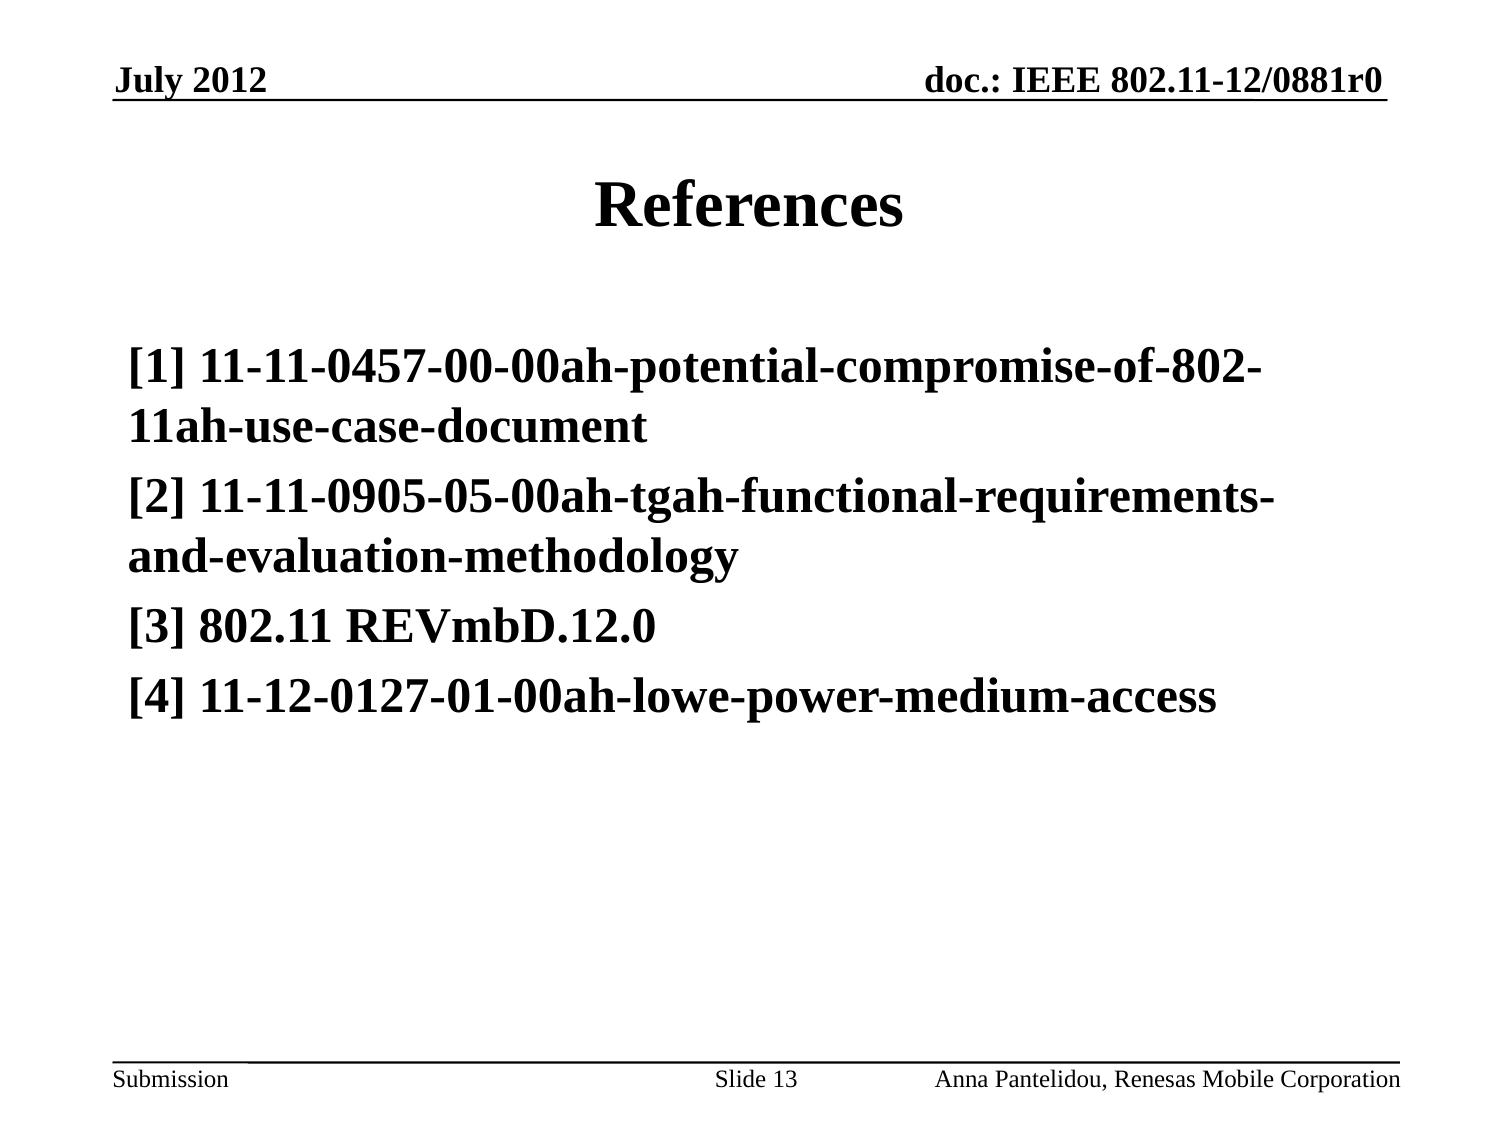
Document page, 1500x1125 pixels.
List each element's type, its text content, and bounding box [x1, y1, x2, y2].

slide_number Slide 13 [712, 1062, 800, 1093]
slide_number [114, 54, 269, 100]
title References [112, 112, 1388, 288]
footer Anna Pantelidou, Renesas Mobile Corporation [928, 1062, 1402, 1093]
list [1] 11-11-0457-00-00ah-potential-compromise-of-802-11ah-use-case-document [2] 11-11-0905-05-00ah-tgah-functional-requirements-and-evaluation-methodology [3] 802.11 REVmbD.12.0 [4] 11-12-0127-01-00ah-lowe-power-medium-access [112, 324, 1388, 1000]
